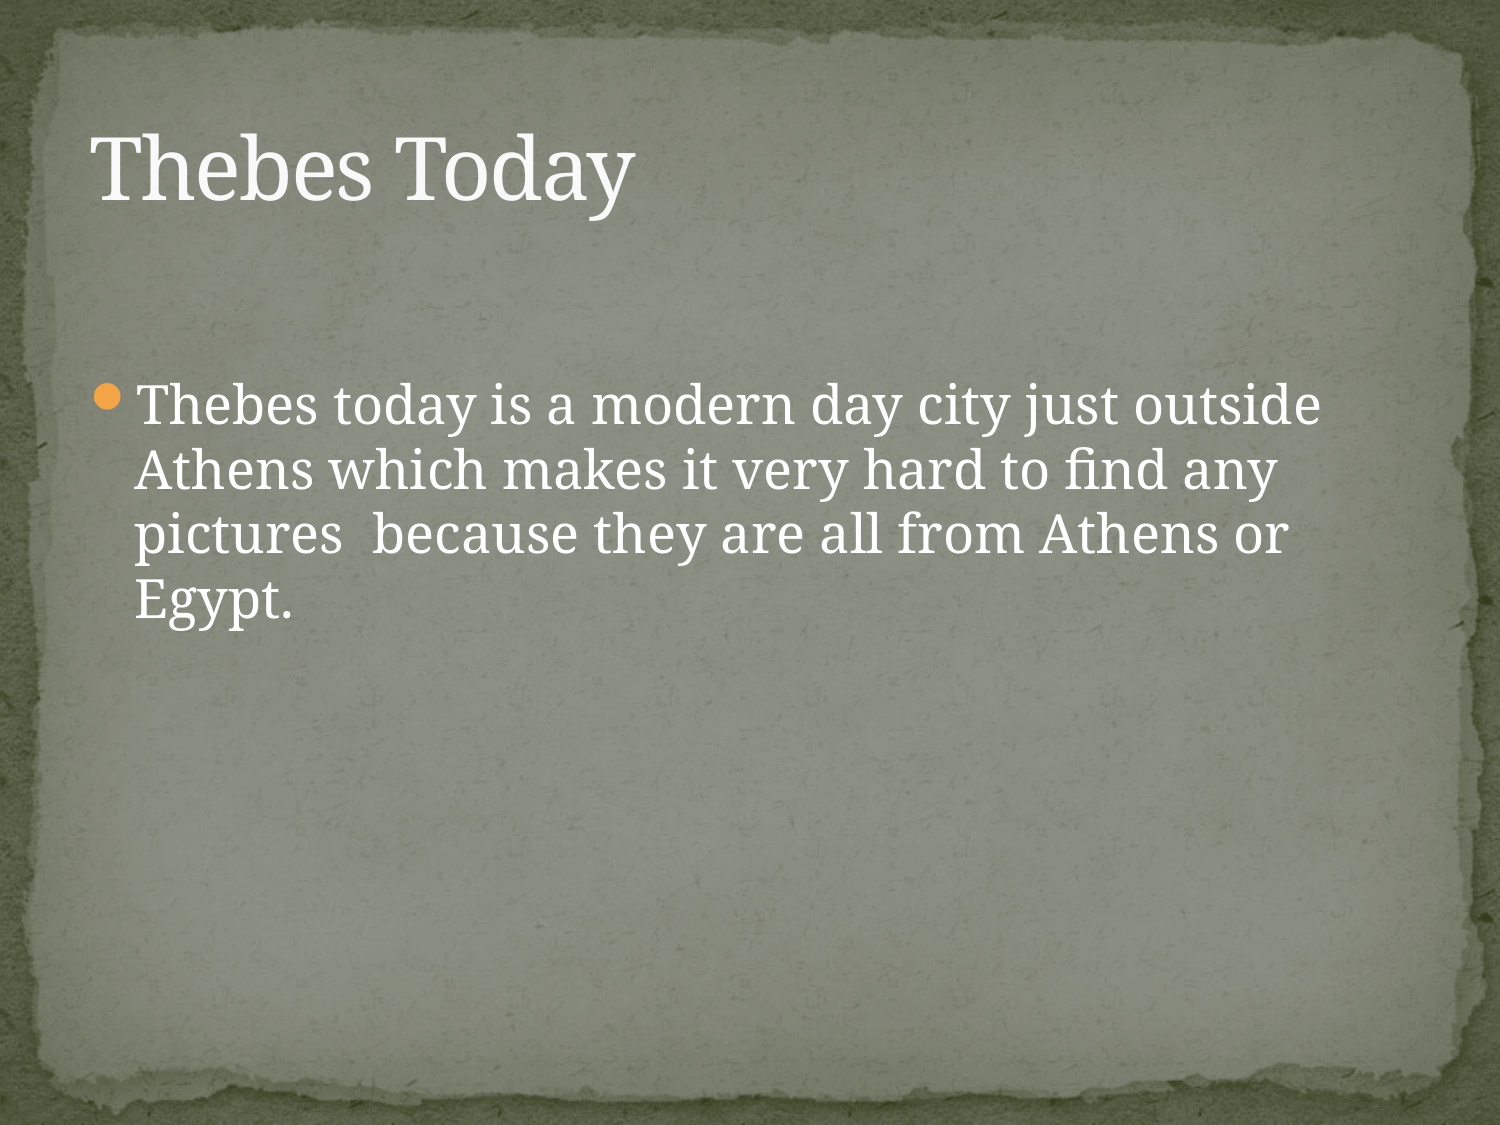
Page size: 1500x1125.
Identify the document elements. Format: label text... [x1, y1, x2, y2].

title Thebes Today [74, 24, 1425, 225]
list Thebes today is a modern day city just outside Athens which makes it very hard to find any pictures because they are all from Athens or Egypt. [74, 362, 1426, 1001]
